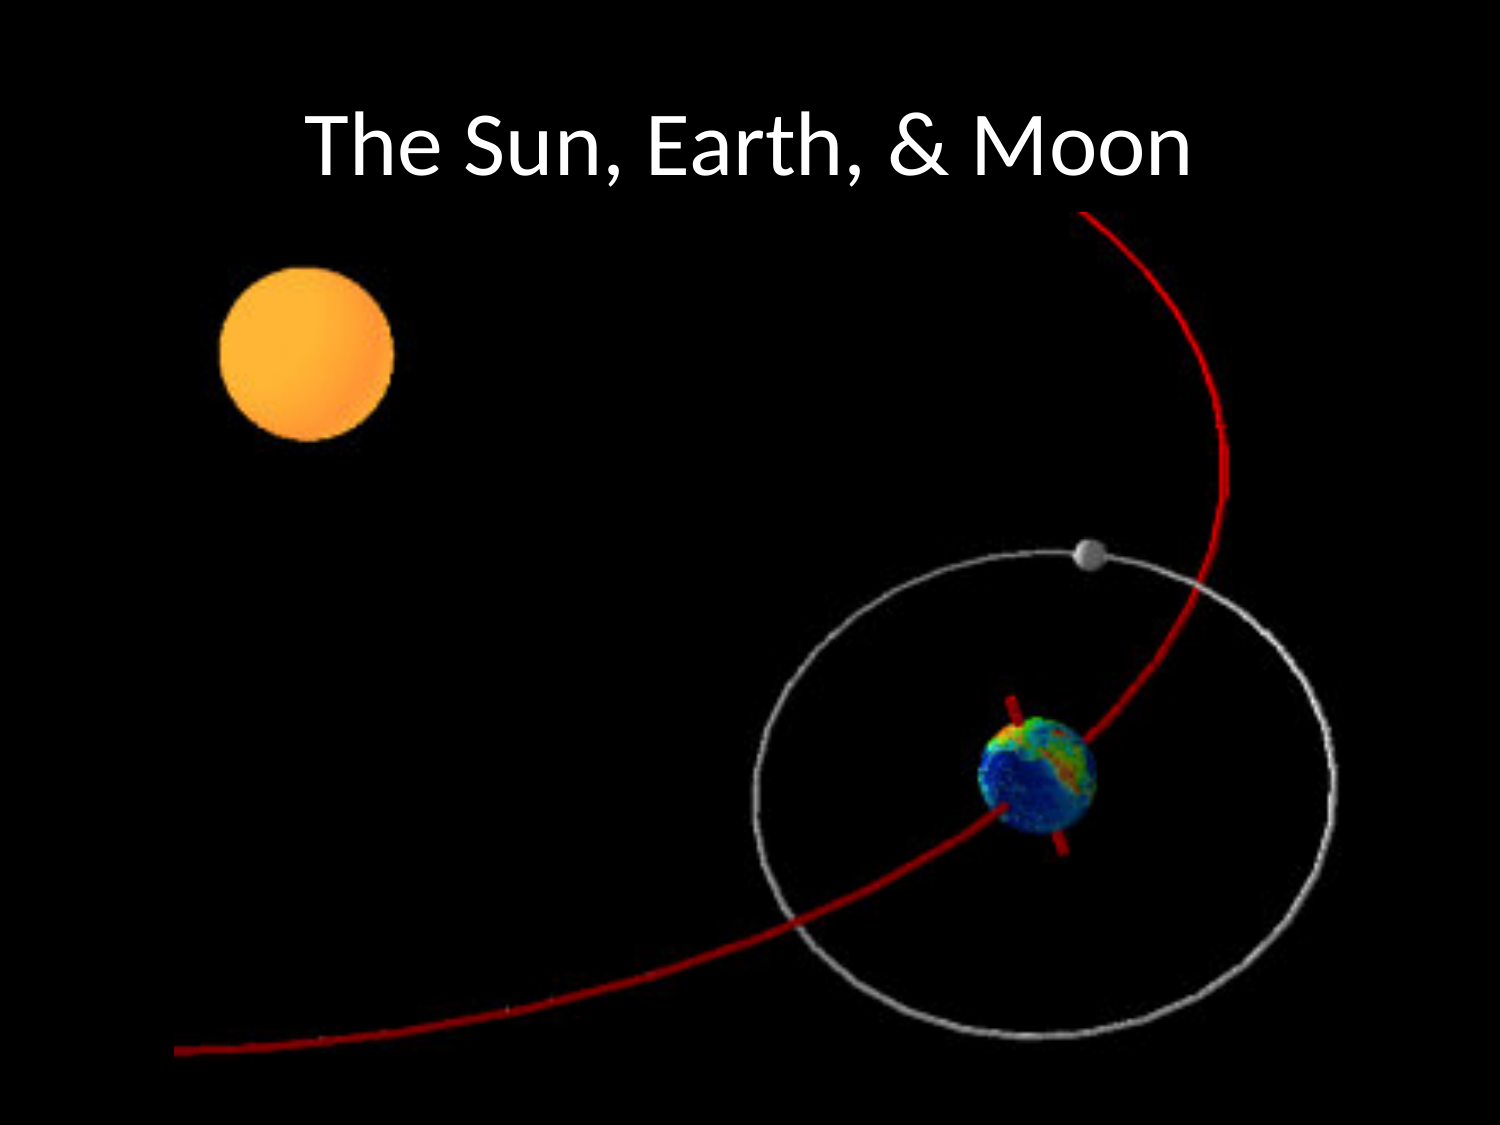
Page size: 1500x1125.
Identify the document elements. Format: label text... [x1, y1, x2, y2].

title The Sun, Earth, & Moon [75, 45, 1425, 233]
picture [174, 212, 1363, 1061]
